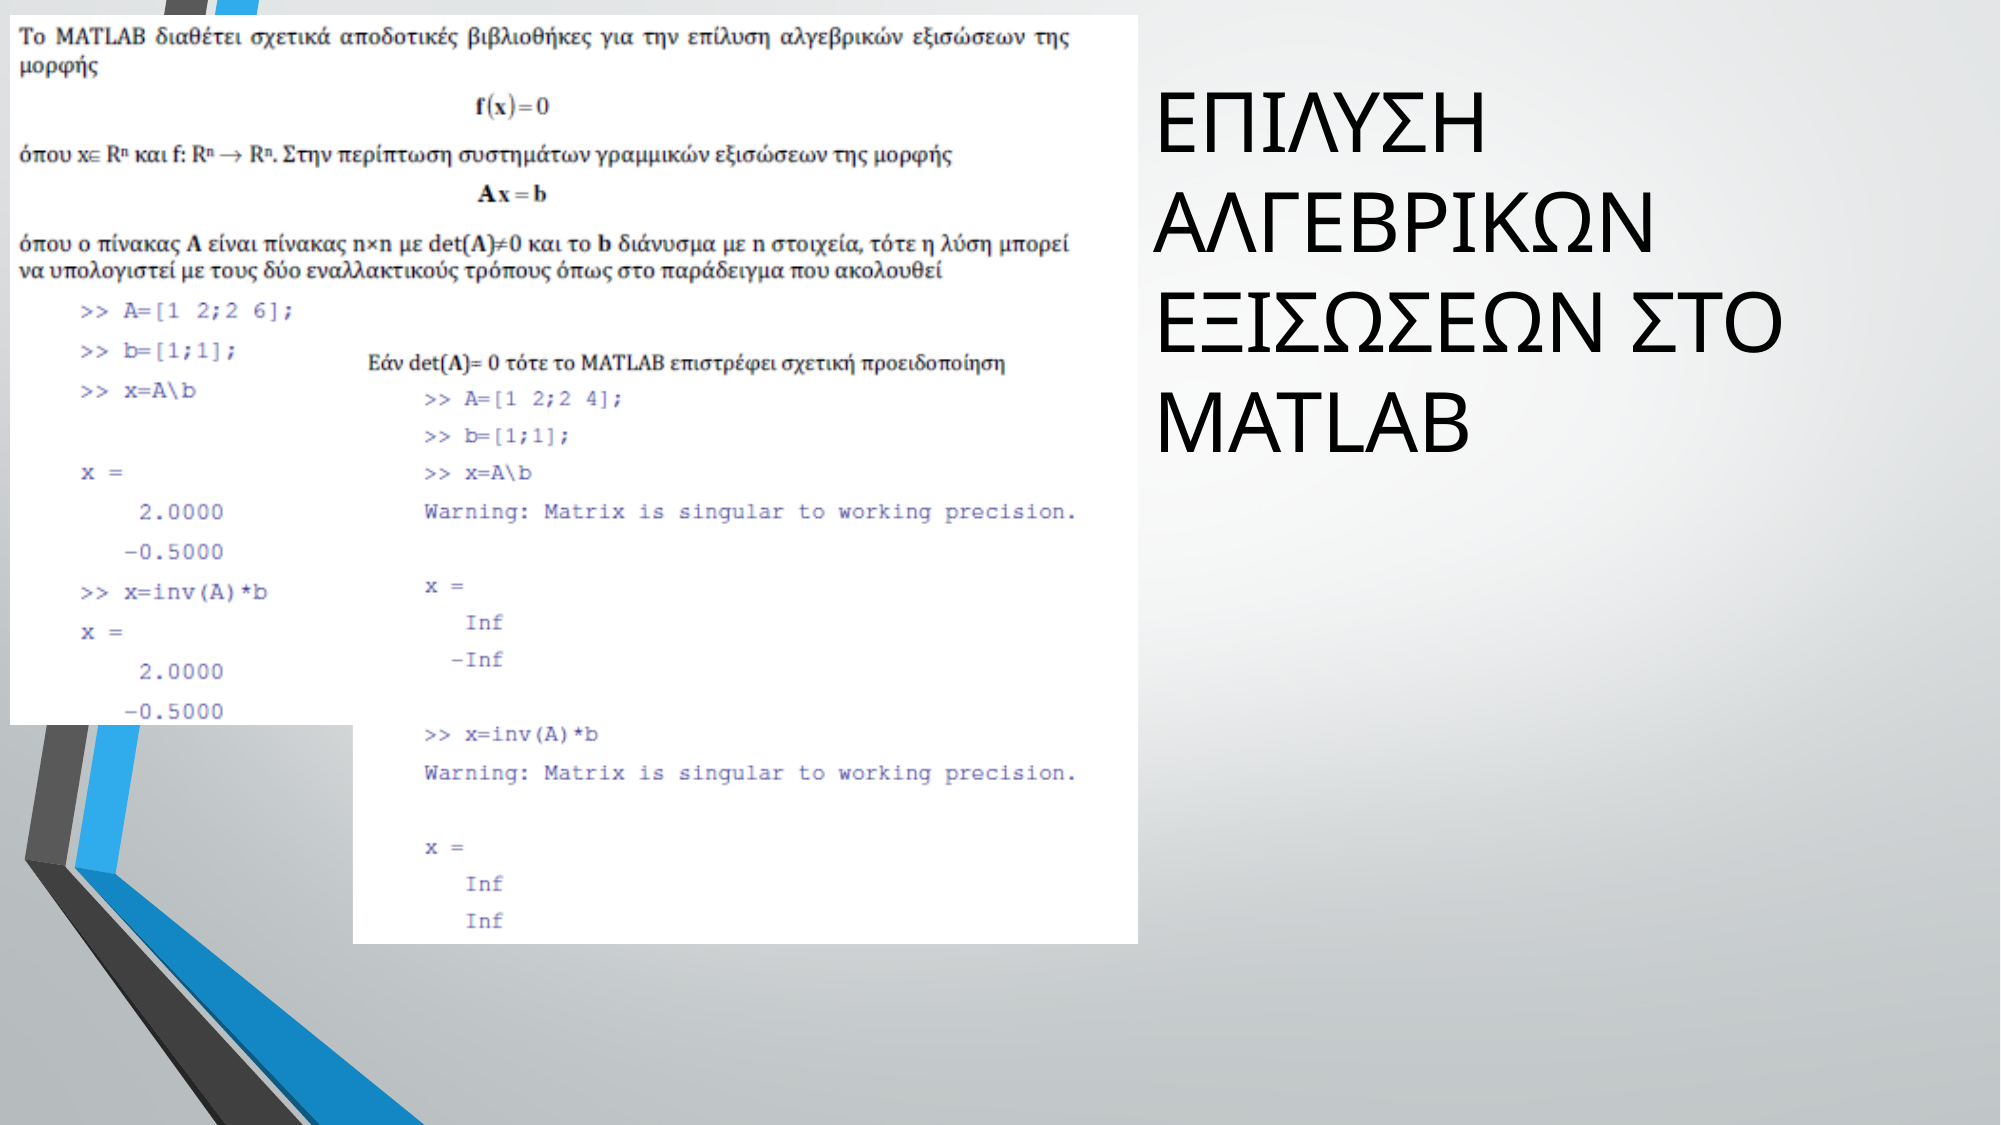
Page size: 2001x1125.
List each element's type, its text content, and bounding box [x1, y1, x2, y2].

title ΕΠΙΛΥΣΗ ΑΛΓΕΒΡΙΚΩΝ ΕΞΙΣΩΣΕΩΝ ΣΤΟ MATLAB [1139, 48, 1990, 492]
picture [9, 15, 1139, 944]
